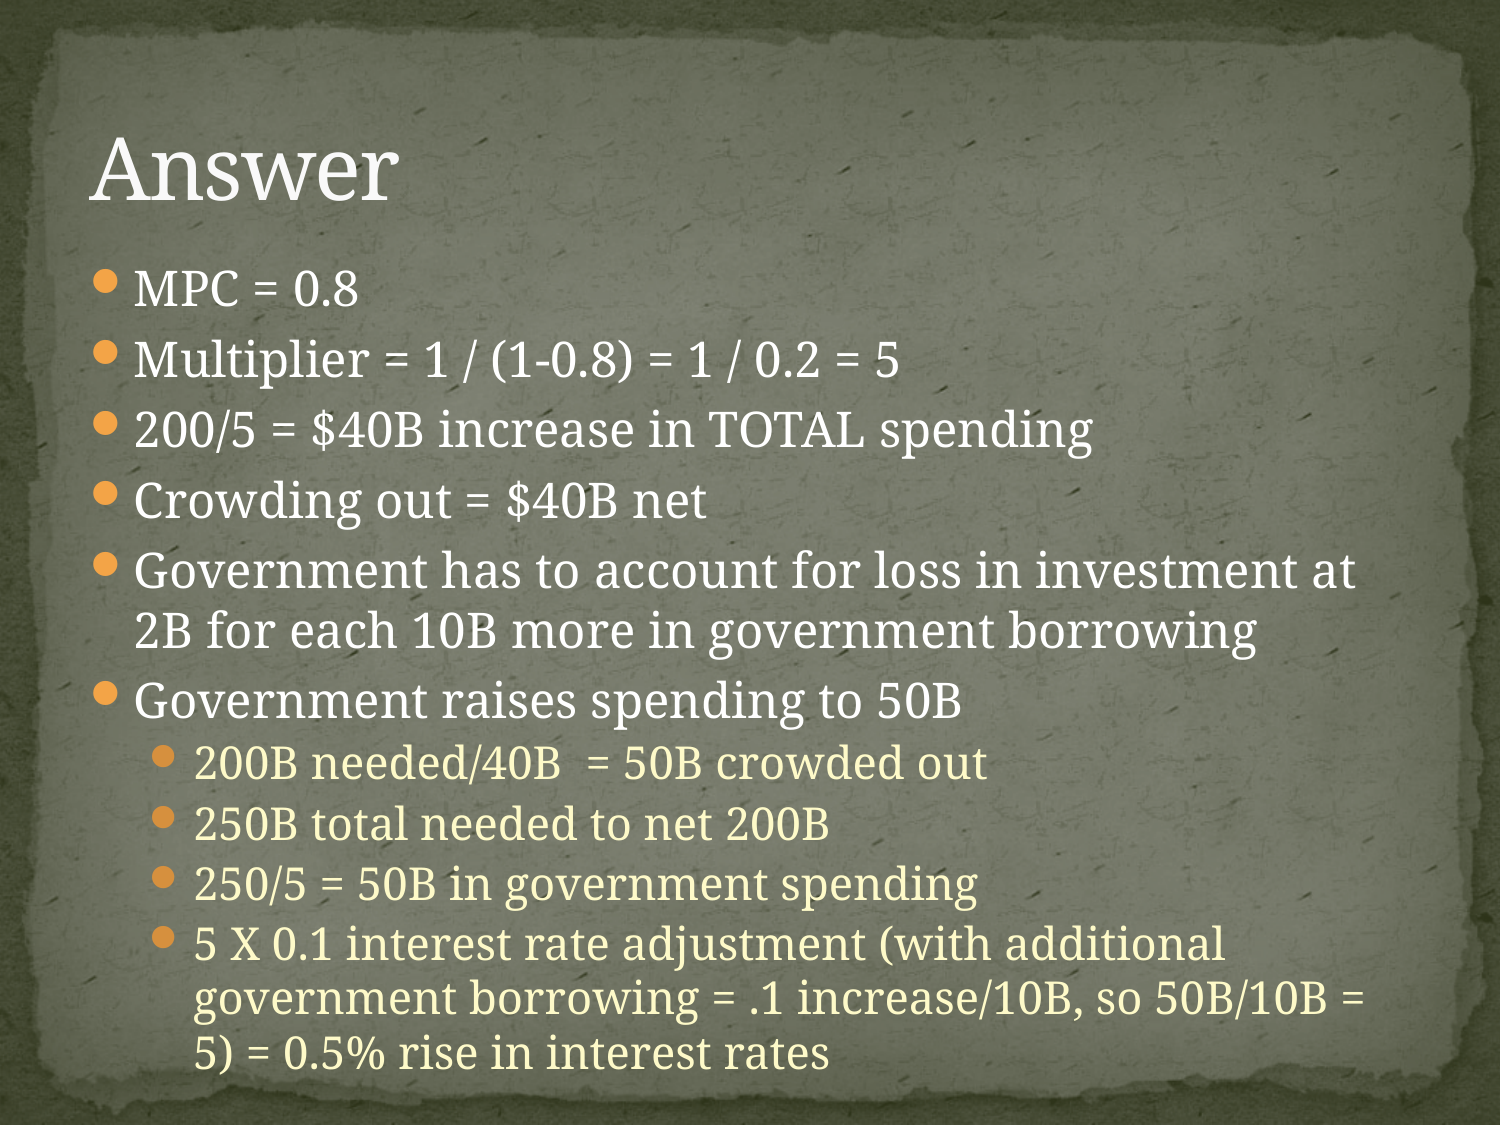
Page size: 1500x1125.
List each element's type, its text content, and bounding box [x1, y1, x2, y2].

list MPC = 0.8 Multiplier = 1 / (1-0.8) = 1 / 0.2 = 5 200/5 = $40B increase in TOTAL spending Crowding out = $40B net Government has to account for loss in investment at 2B for each 10B more in government borrowing Government raises spending to 50B 200B needed/40B = 50B crowded out 250B total needed to net 200B 250/5 = 50B in government spending 5 X 0.1 interest rate adjustment (with additional government borrowing = .1 increase/10B, so 50B/10B = 5) = 0.5% rise in interest rates [75, 249, 1425, 1088]
title Answer [74, 24, 1425, 225]
